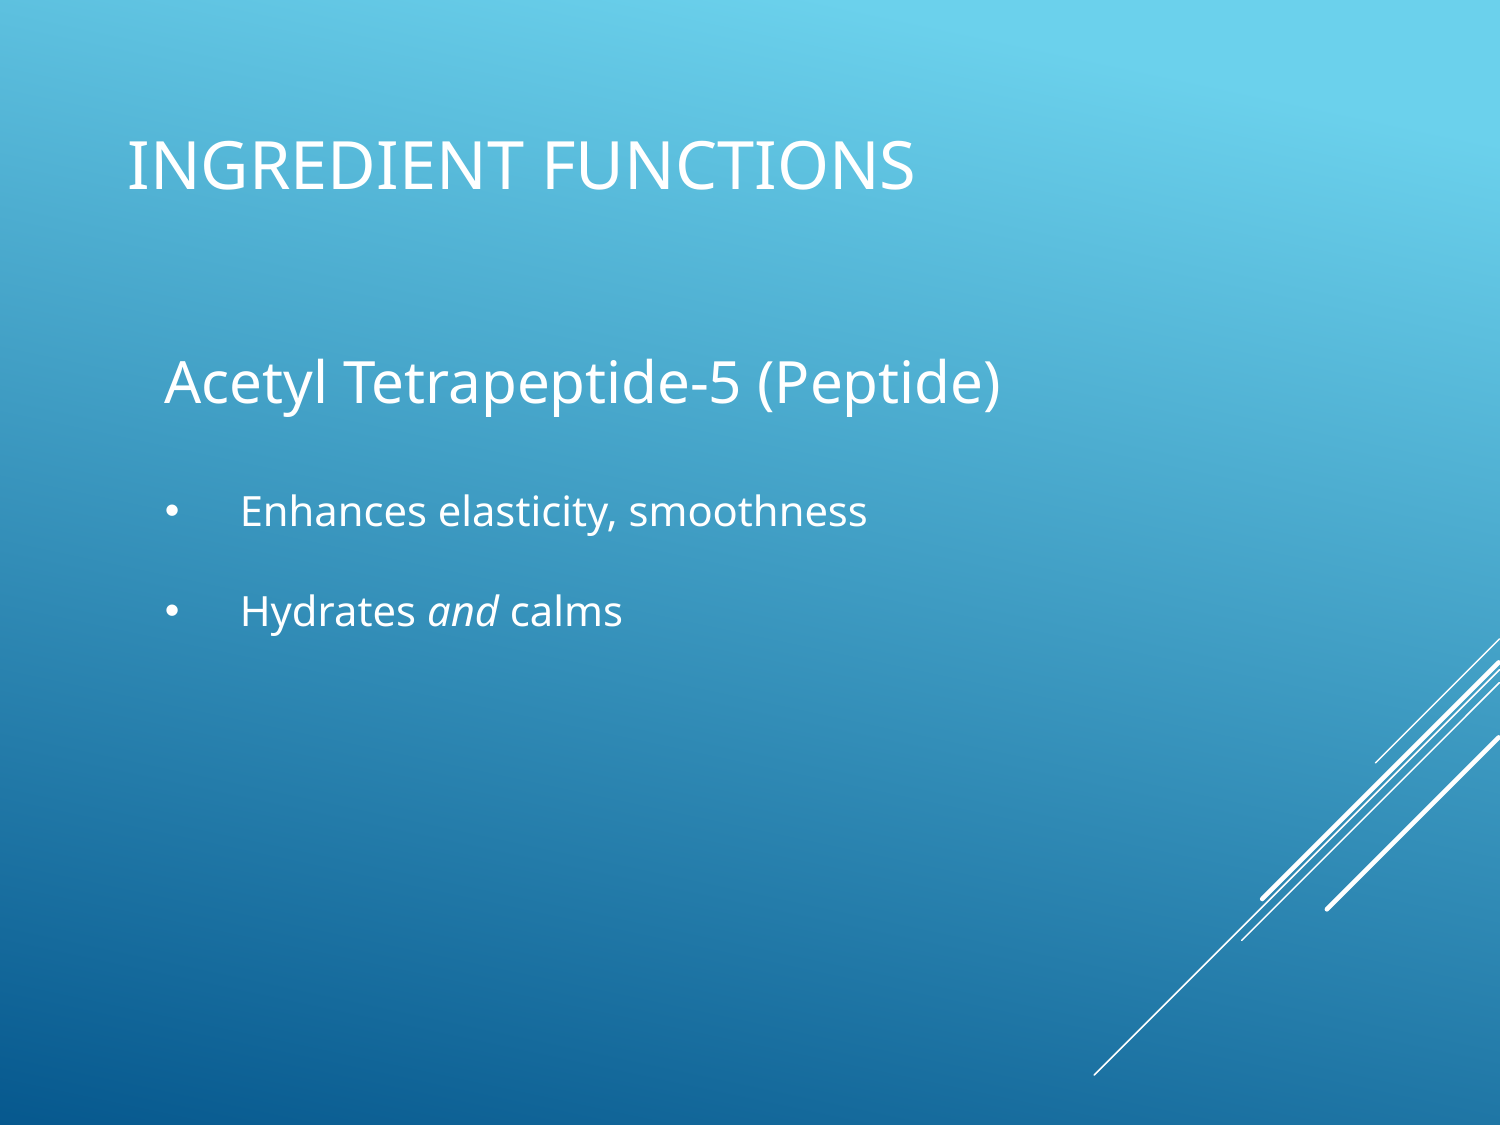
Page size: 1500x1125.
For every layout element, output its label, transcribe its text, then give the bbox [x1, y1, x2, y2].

text_box Acetyl Tetrapeptide-5 (Peptide) Enhances elasticity, smoothness Hydrates and calms [150, 337, 1500, 813]
title Ingredient functions [112, 75, 1450, 250]
